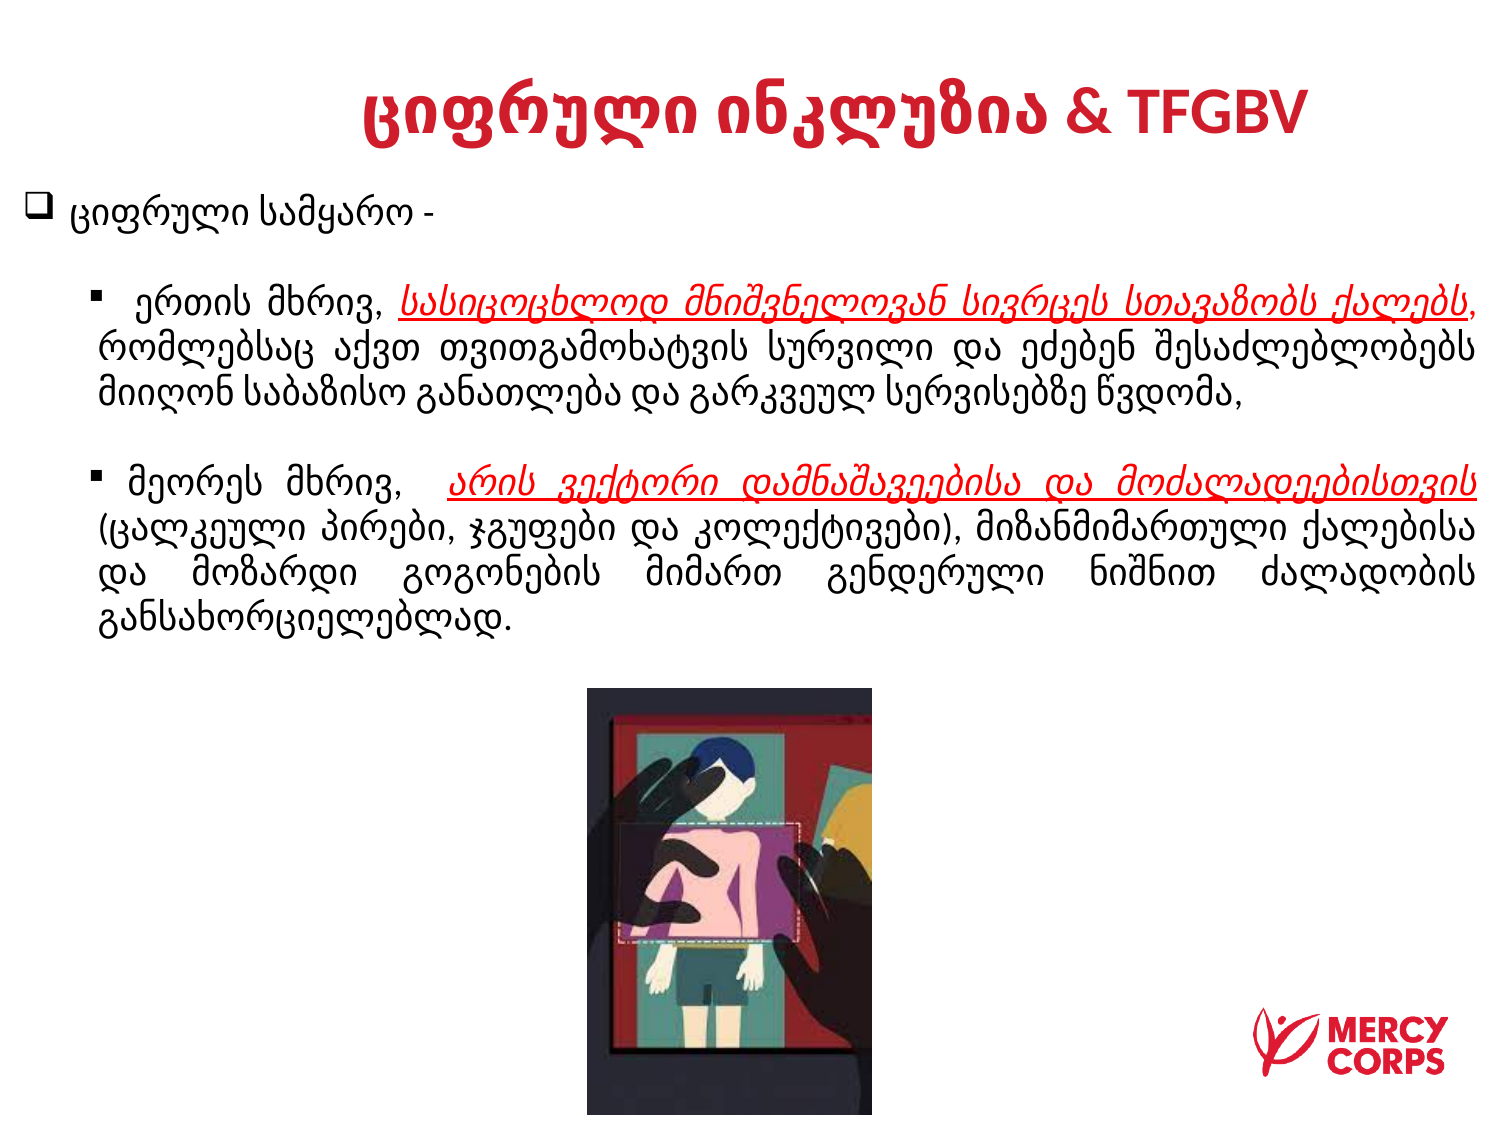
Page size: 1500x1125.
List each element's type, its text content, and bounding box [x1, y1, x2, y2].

picture [1253, 1007, 1449, 1077]
picture [587, 687, 872, 1116]
list ციფრული სამყარო - ერთის მხრივ, სასიცოცხლოდ მნიშვნელოვან სივრცეს სთავაზობს ქალებს, რომლებსაც აქვთ თვითგამოხატვის სურვილი და ეძებენ შესაძლებლობებს მიიღონ საბაზისო განათლება და გარკვეულ სერვისებზე წვდომა, მეორეს მხრივ, არის ვექტორი დამნაშავეებისა და მოძალადეებისთვის (ცალკეული პირები, ჯგუფები და კოლექტივები), მიზანმიმართული ქალებისა და მოზარდი გოგონების მიმართ გენდერული ნიშნით ძალადობის განსახორციელებლად. [22, 188, 1478, 689]
title ციფრული ინკლუზია & TFGBV [361, 66, 1375, 148]
